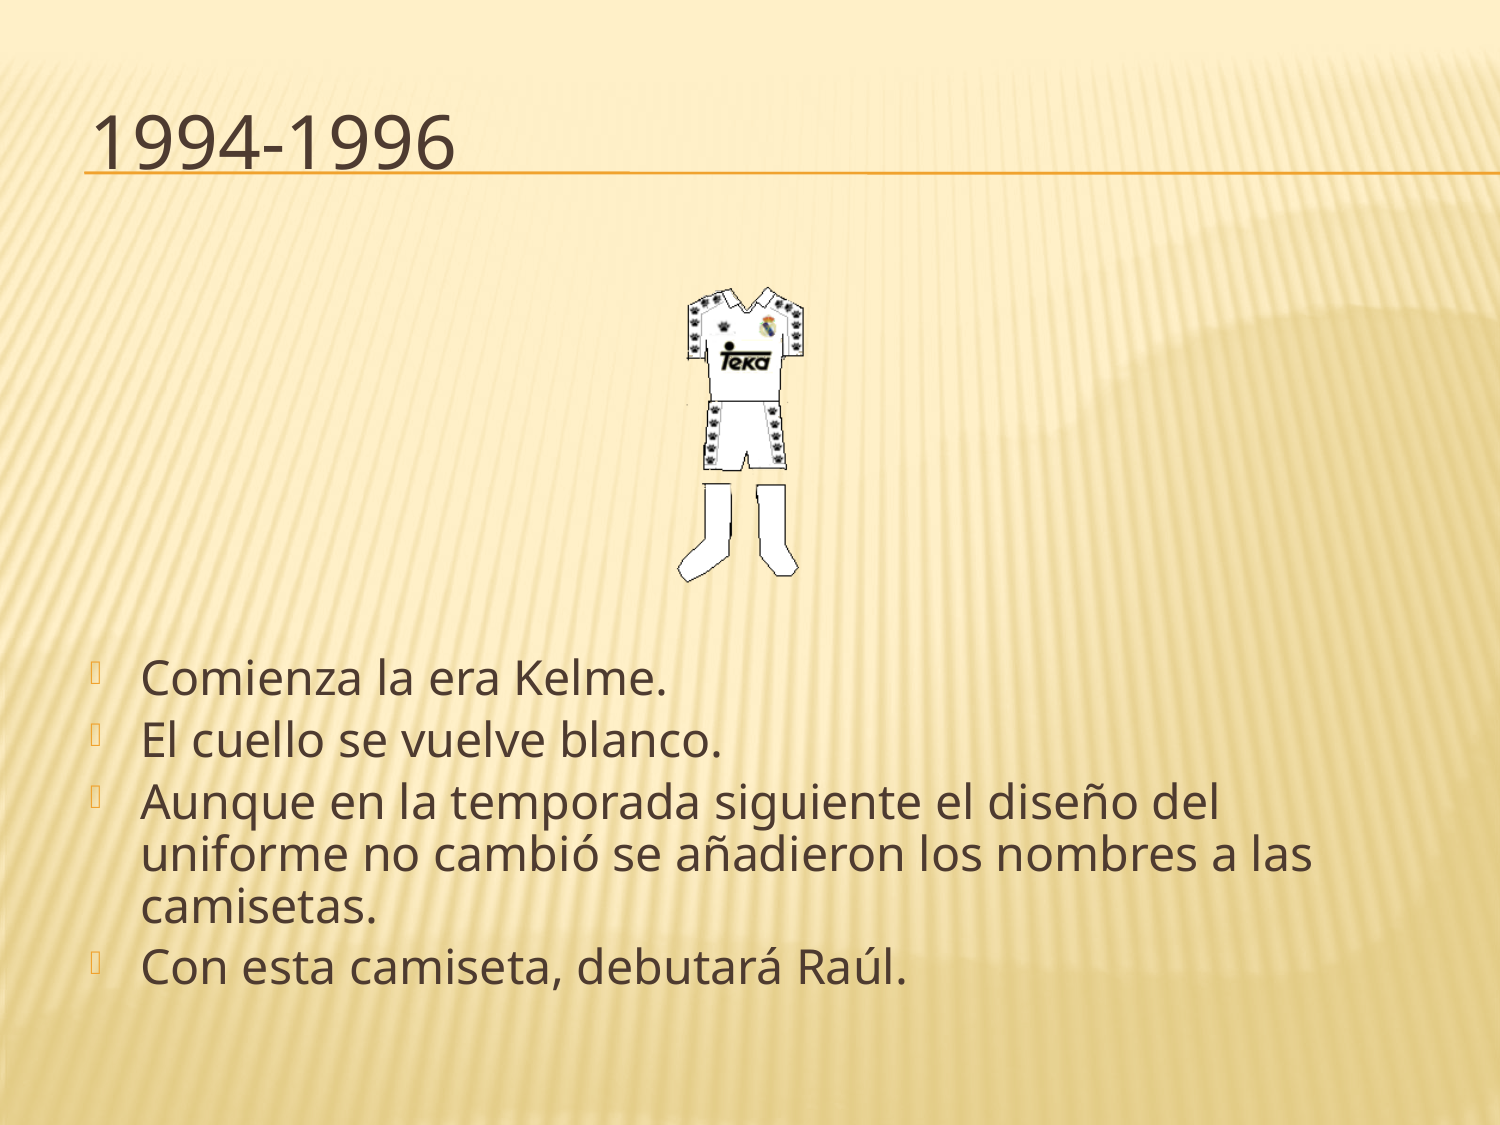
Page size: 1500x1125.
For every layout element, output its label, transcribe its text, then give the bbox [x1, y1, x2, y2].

title 1994-1996 [75, 45, 1425, 234]
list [651, 262, 849, 622]
list Comienza la era Kelme. El cuello se vuelve blanco. Aunque en la temporada siguiente el diseño del uniforme no cambió se añadieron los nombres a las camisetas. Con esta camiseta, debutará Raúl. [75, 646, 1425, 1006]
